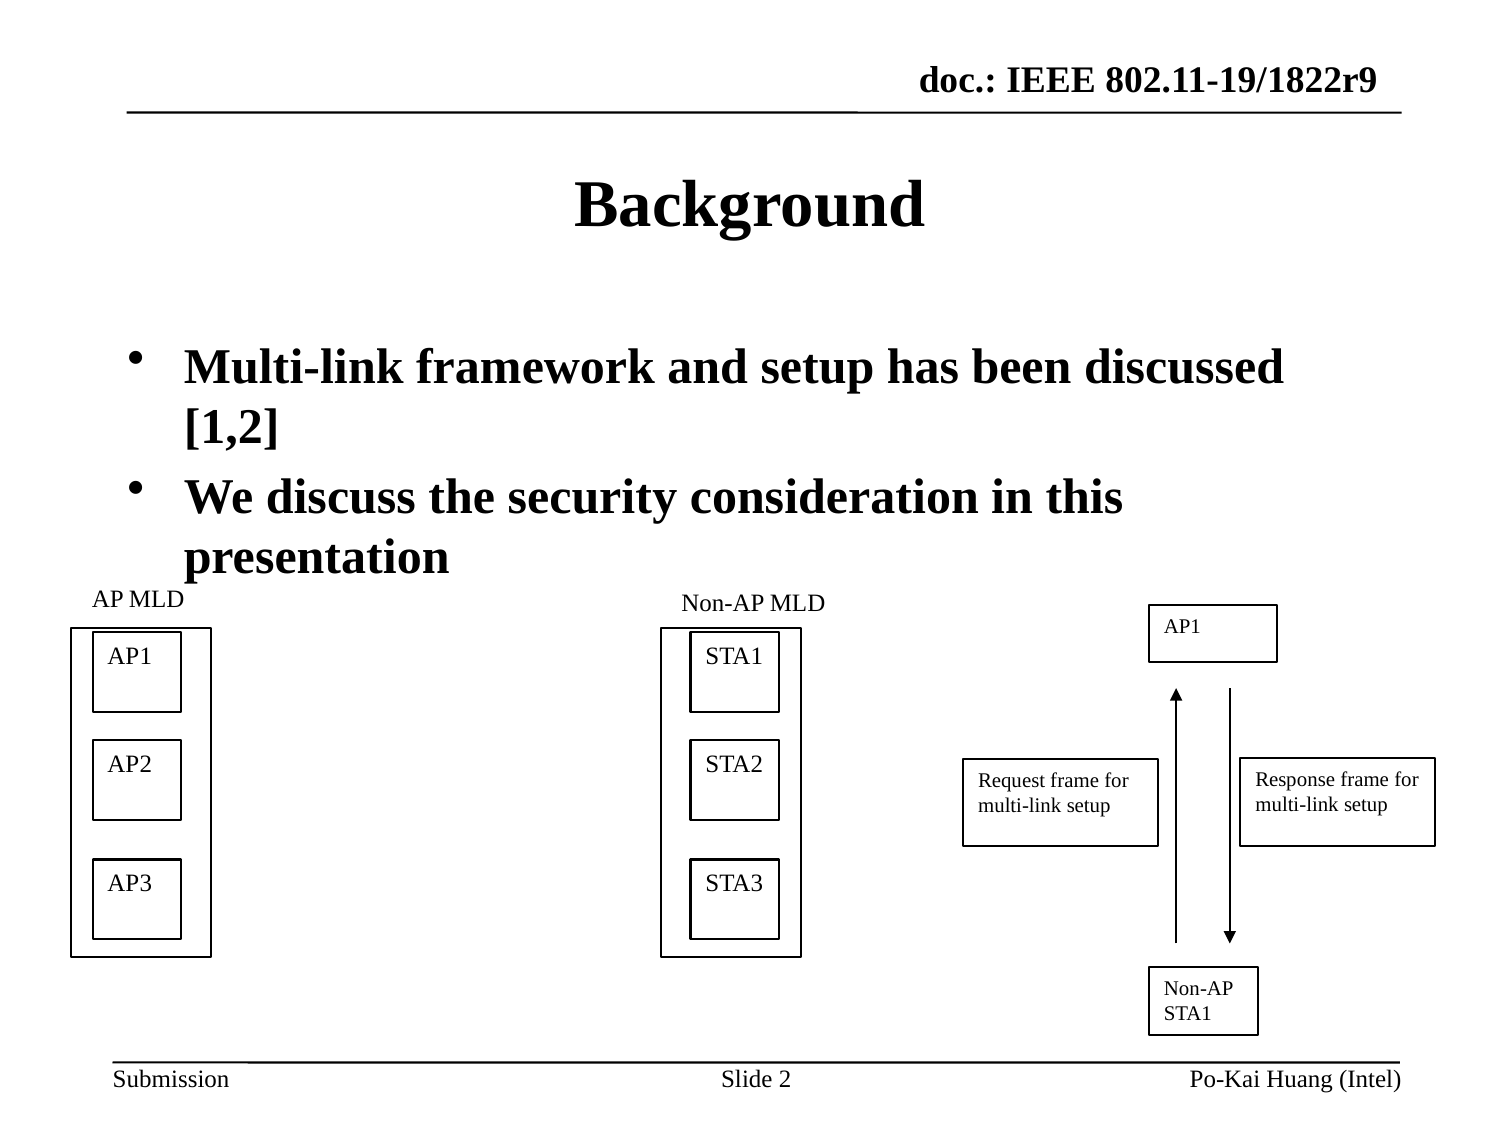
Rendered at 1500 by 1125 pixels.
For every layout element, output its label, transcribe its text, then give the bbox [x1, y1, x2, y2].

title Background [112, 112, 1388, 288]
footer Po-Kai Huang (Intel) [1186, 1061, 1402, 1093]
list Multi-link framework and setup has been discussed [1,2] We discuss the security consideration in this presentation [112, 326, 1388, 1002]
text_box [71, 574, 893, 957]
slide_number Slide 2 [712, 1061, 800, 1093]
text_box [962, 605, 1436, 1036]
